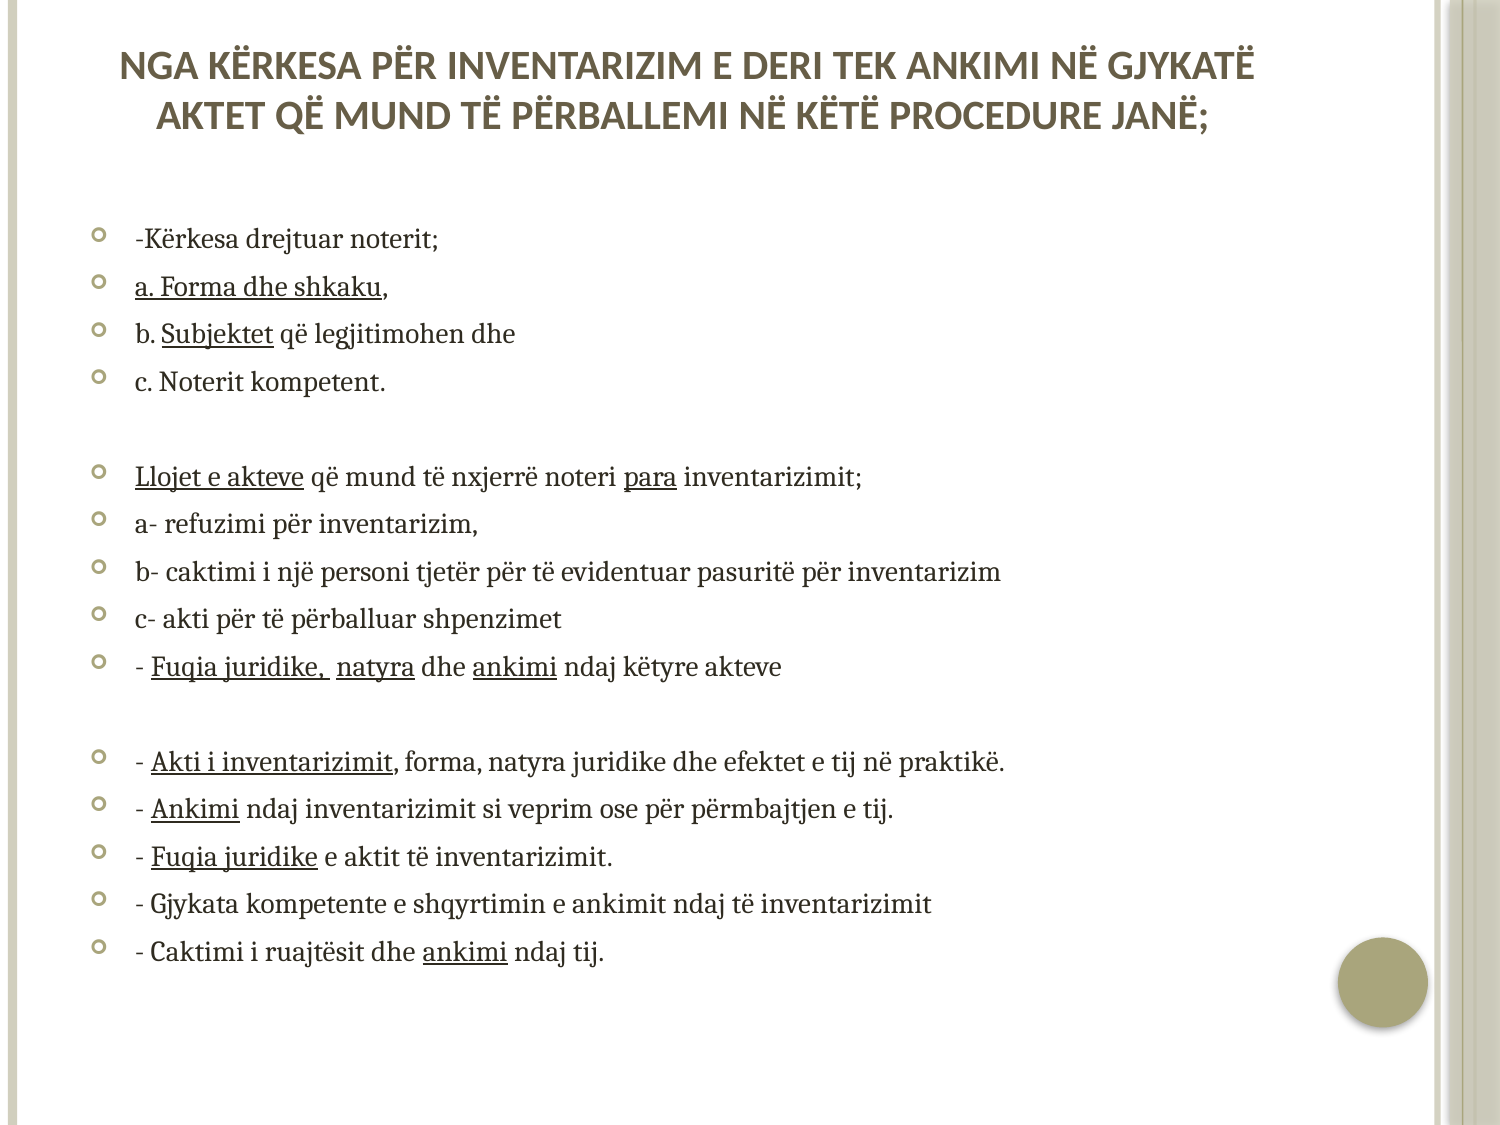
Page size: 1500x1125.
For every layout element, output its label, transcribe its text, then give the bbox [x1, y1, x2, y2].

title nga kërkesa për inventarizim e deri tek ankimi në gjykatë aktet që mund të përballemi në këtë procedure janë; [75, 50, 1300, 212]
list -Kërkesa drejtuar noterit; a. Forma dhe shkaku, b. Subjektet që legjitimohen dhe c. Noterit kompetent. Llojet e akteve që mund të nxjerrë noteri para inventarizimit; a- refuzimi për inventarizim, b- caktimi i një personi tjetër për të evidentuar pasuritë për inventarizim c- akti për të përballuar shpenzimet - Fuqia juridike, natyra dhe ankimi ndaj këtyre akteve - Akti i inventarizimit, forma, natyra juridike dhe efektet e tij në praktikë. - Ankimi ndaj inventarizimit si veprim ose për përmbajtjen e tij. - Fuqia juridike e aktit të inventarizimit. - Gjykata kompetente e shqyrtimin e ankimit ndaj të inventarizimit - Caktimi i ruajtësit dhe ankimi ndaj tij. [75, 212, 1300, 1063]
